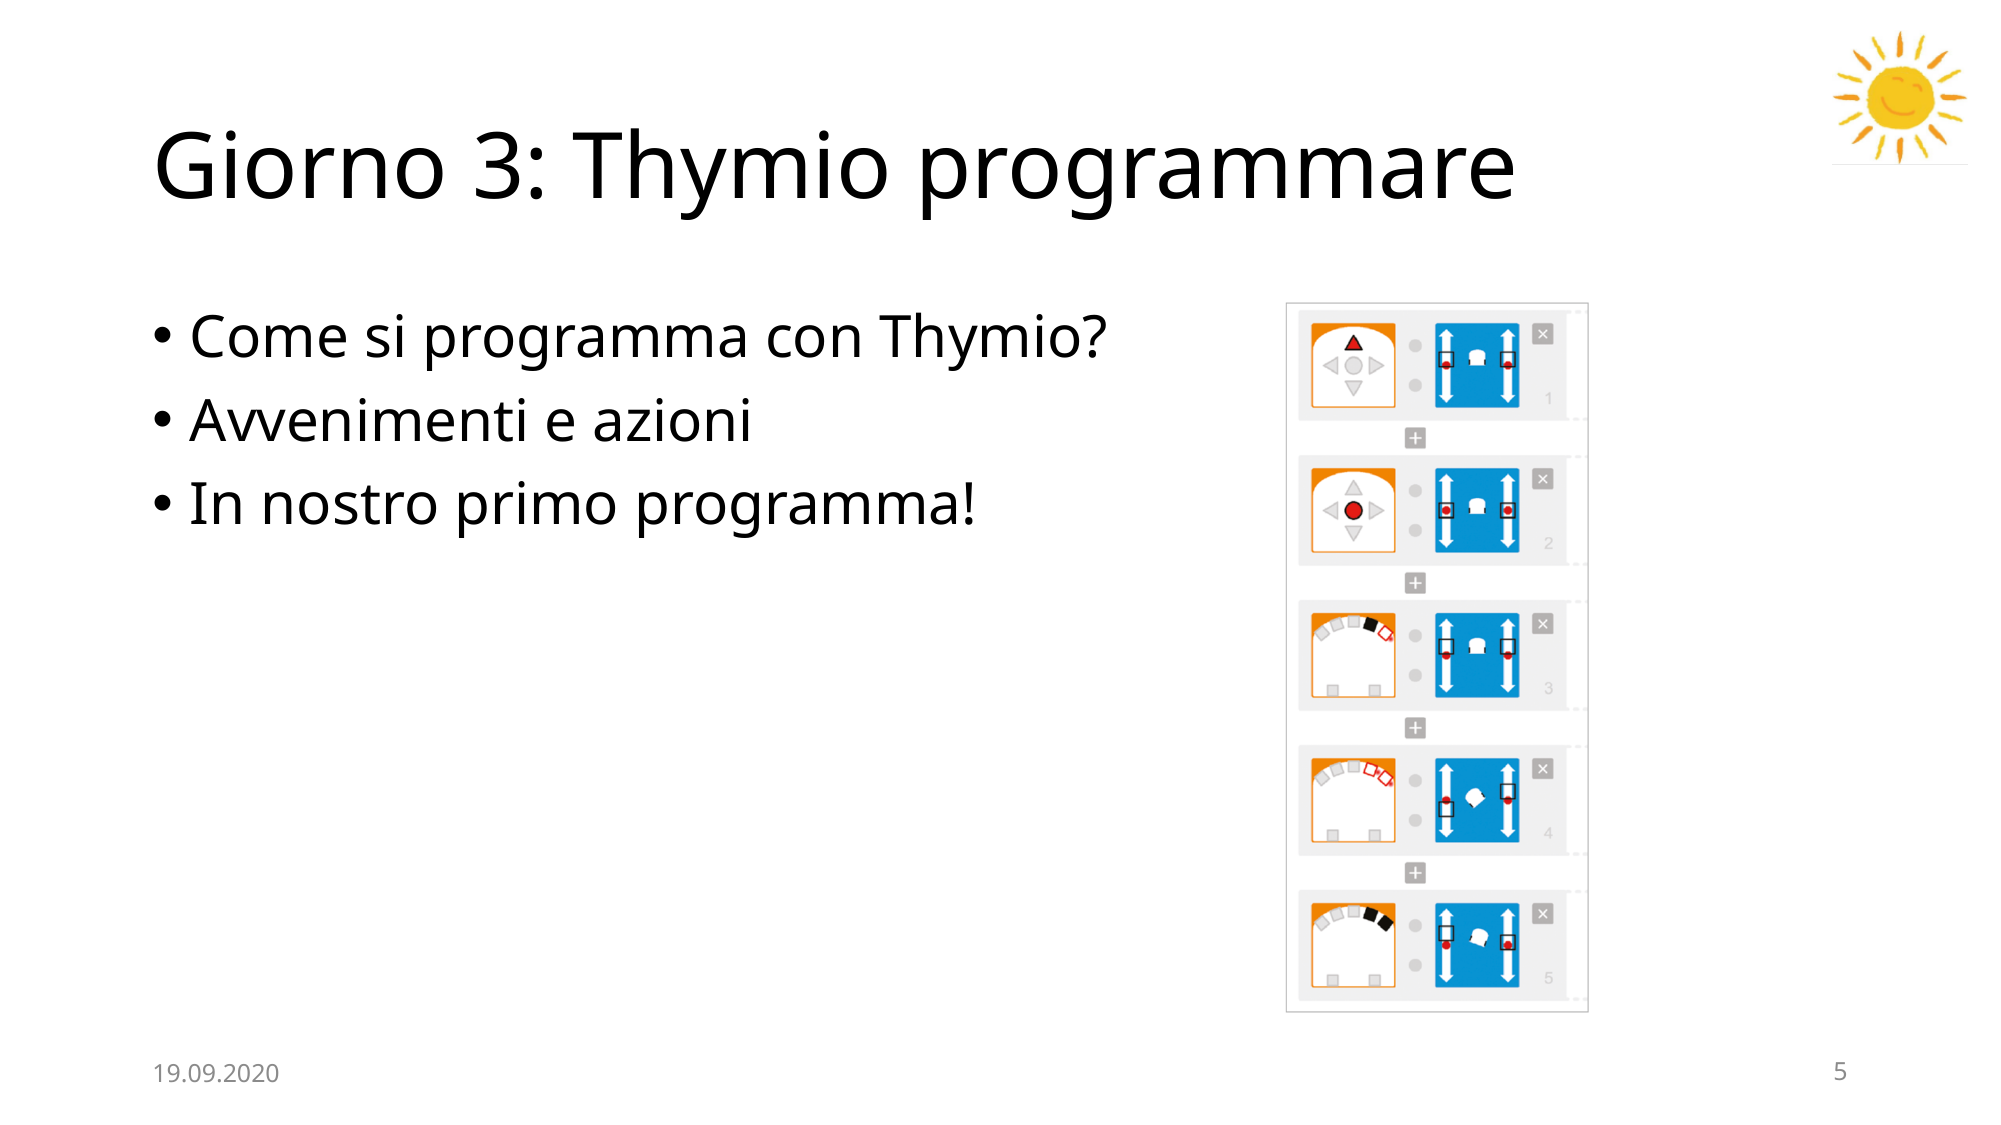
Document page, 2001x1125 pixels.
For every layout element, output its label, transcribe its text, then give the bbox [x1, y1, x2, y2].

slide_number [137, 1042, 588, 1103]
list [1281, 299, 1593, 1014]
list Come si programma con Thymio? Avvenimenti e azioni In nostro primo programma! [137, 299, 1151, 1014]
picture [1832, 30, 1968, 166]
slide_number 5 [1412, 1042, 1863, 1103]
title Giorno 3: Thymio programmare [137, 59, 1863, 278]
